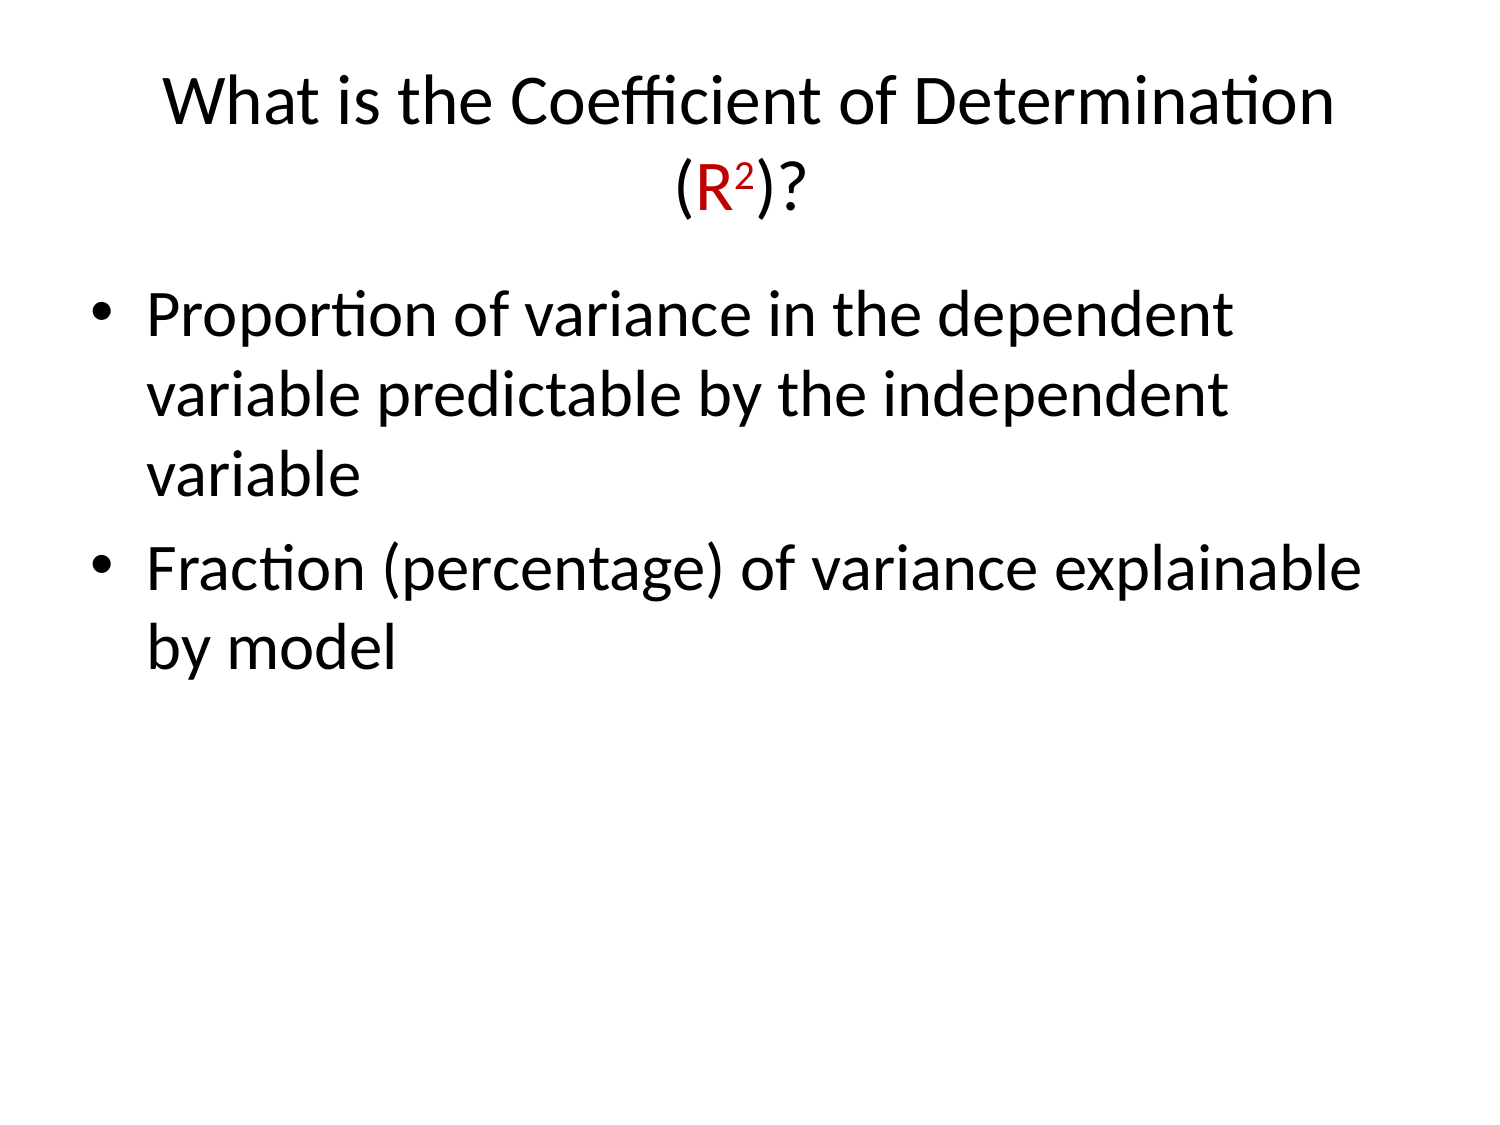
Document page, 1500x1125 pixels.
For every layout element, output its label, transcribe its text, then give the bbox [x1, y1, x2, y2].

title What is the Coefficient of Determination (R2)? [75, 45, 1425, 233]
